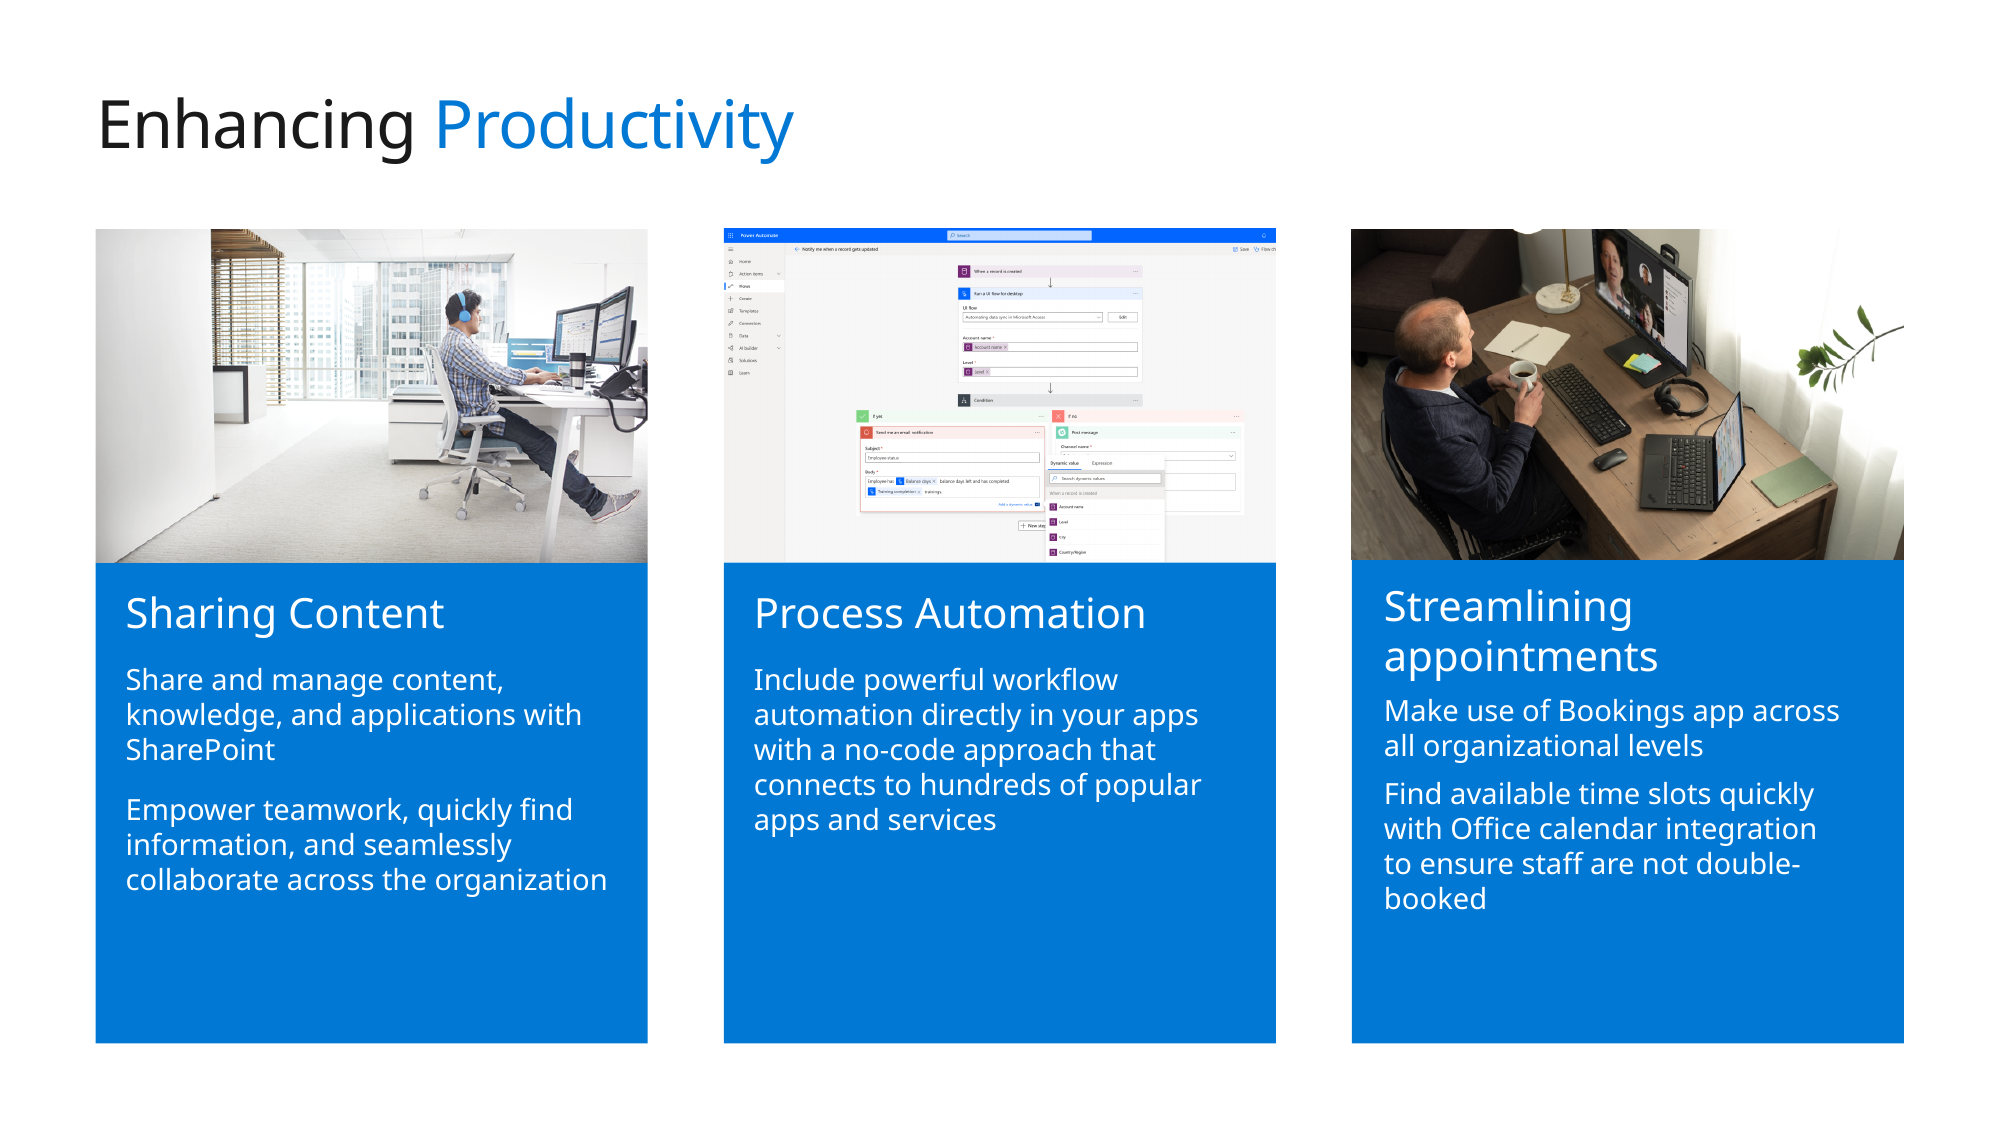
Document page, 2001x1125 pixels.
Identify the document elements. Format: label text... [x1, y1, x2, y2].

text_box Sharing Content Share and manage content, knowledge, and applications with SharePoint Empower teamwork, quickly find information, and seamlessly collaborate across the organization [95, 563, 648, 1044]
text_box [1351, 560, 1905, 1044]
title Enhancing Productivity [96, 81, 1904, 163]
text_box Streamlining appointments Make use of Bookings app across all organizational levels Find available time slots quickly with Office calendar integration to ensure staff are not double-booked [1383, 580, 1842, 1010]
picture [95, 229, 648, 563]
picture [1351, 229, 1905, 560]
picture [723, 228, 1277, 562]
text_box Process Automation Include powerful workflow automation directly in your apps with a no-code approach that connects to hundreds of popular apps and services [723, 562, 1277, 1044]
